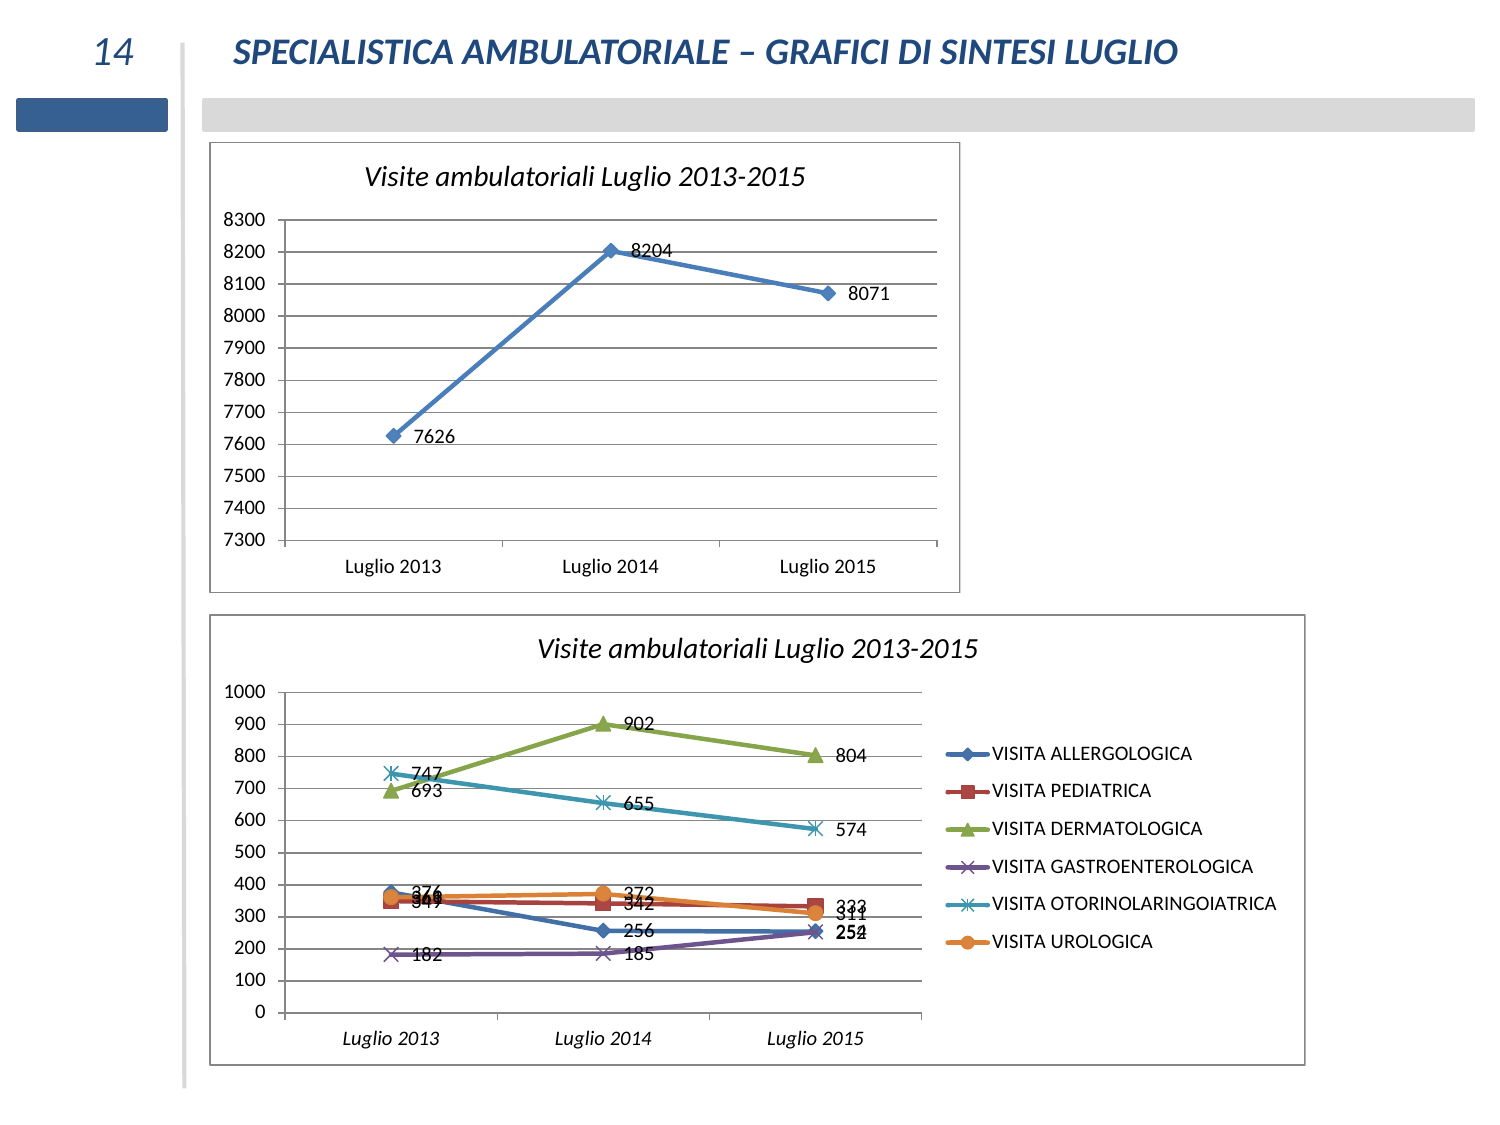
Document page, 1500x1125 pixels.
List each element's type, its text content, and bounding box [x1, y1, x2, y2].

picture [208, 614, 1306, 1066]
text_box SPECIALISTICA AMBULATORIALE – GRAFICI DI SINTESI LUGLIO [218, 19, 1365, 80]
picture [208, 141, 961, 594]
slide_number 14 [18, 8, 149, 90]
